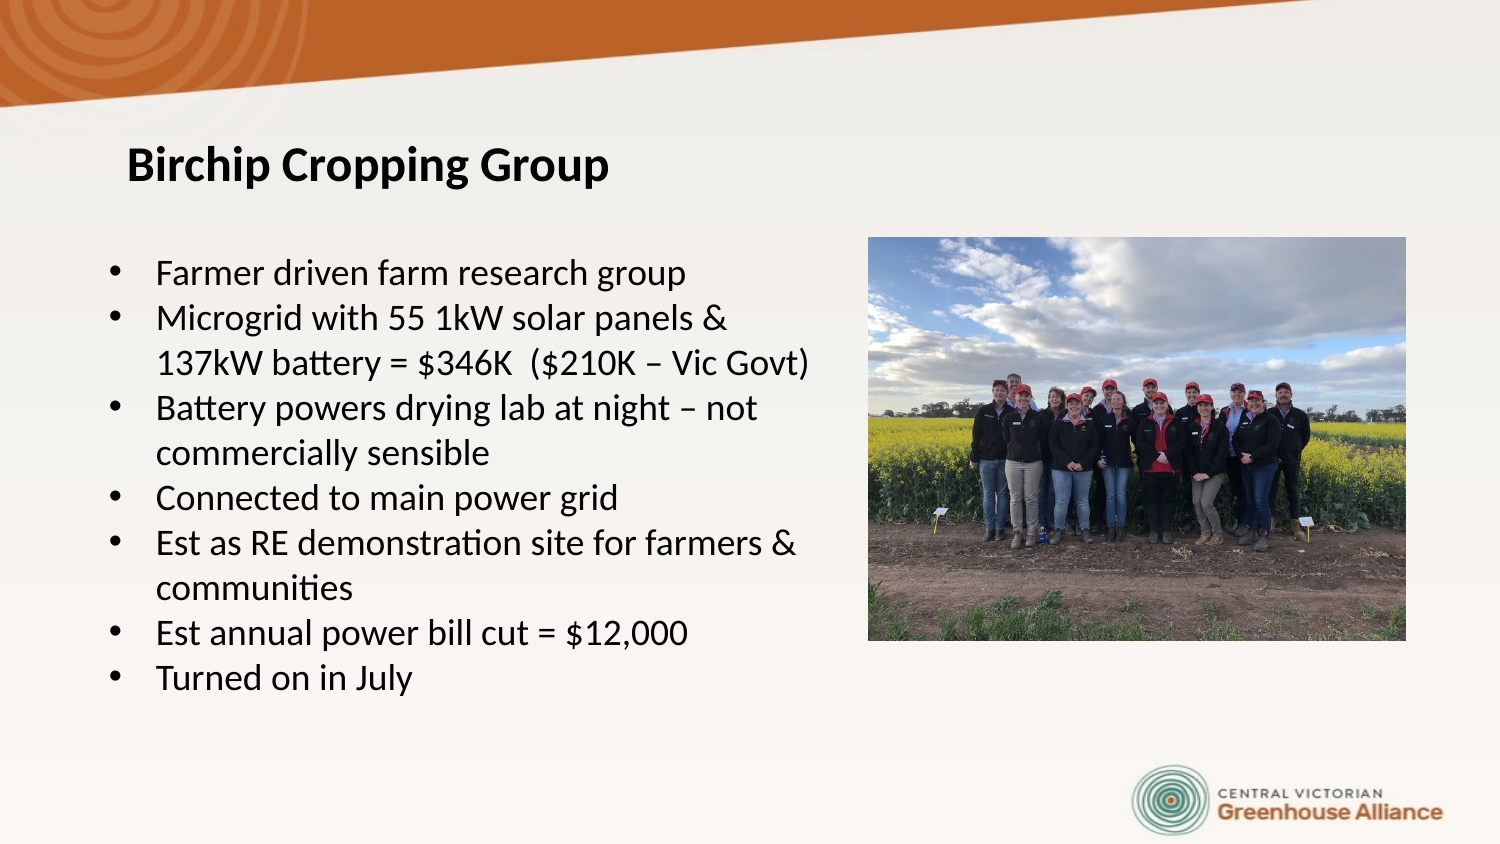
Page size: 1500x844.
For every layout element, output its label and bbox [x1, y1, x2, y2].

list [0, 0, 1500, 844]
picture [868, 237, 1407, 642]
